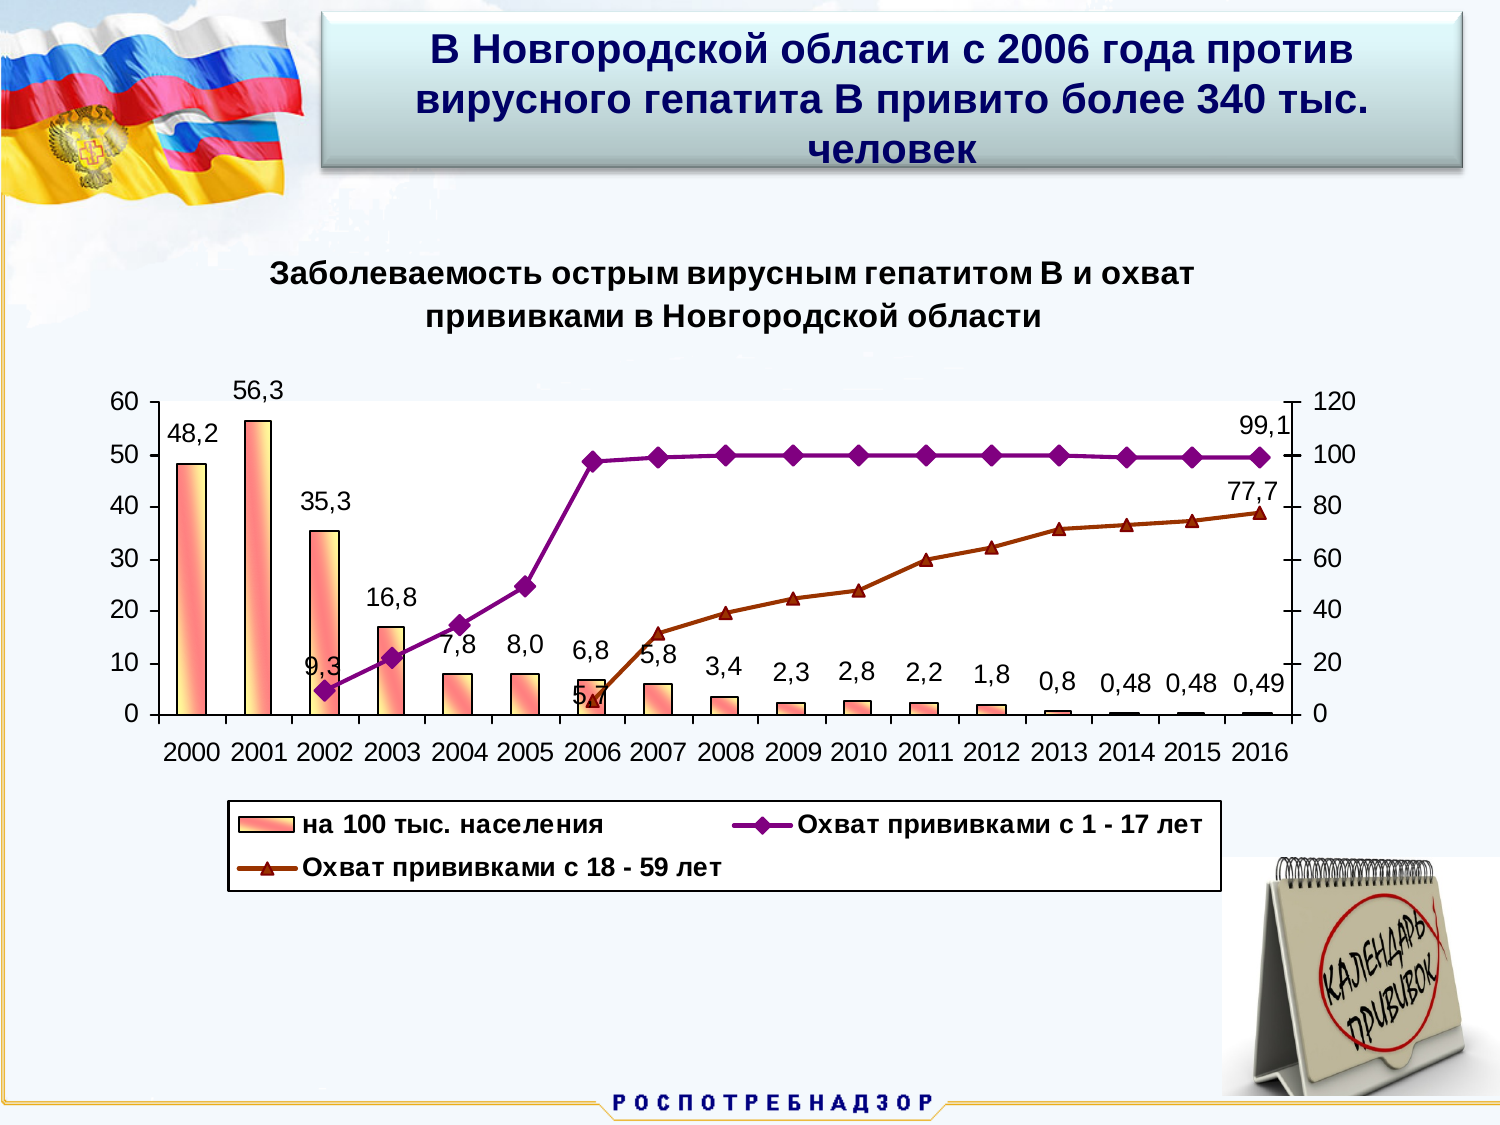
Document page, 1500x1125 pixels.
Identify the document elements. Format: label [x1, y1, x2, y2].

text_box [74, 220, 1391, 910]
text_box [312, 0, 1471, 185]
picture [0, 0, 1500, 1125]
